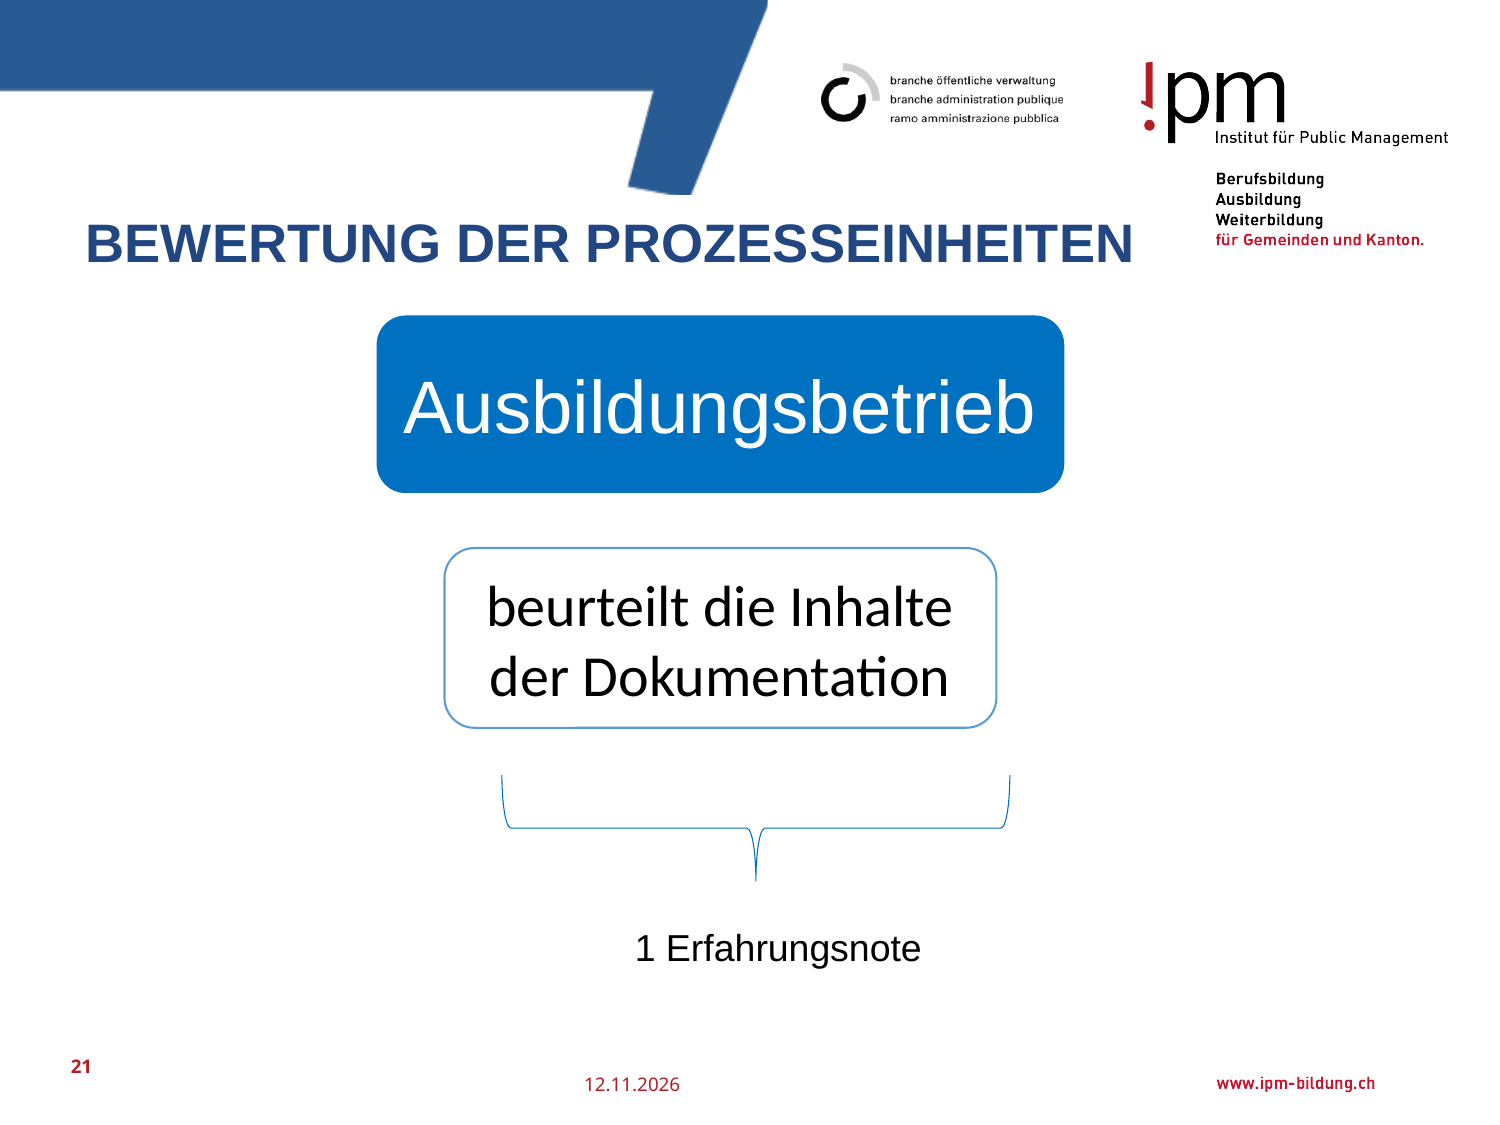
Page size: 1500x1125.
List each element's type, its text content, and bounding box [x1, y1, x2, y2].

picture [821, 63, 1063, 124]
text_box [501, 775, 1011, 882]
text_box 1 Erfahrungsnote [620, 916, 1128, 977]
picture [1213, 1074, 1376, 1094]
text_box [289, 314, 1152, 728]
title Bewertung der Prozesseinheiten [70, 208, 1217, 350]
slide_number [430, 1055, 681, 1116]
slide_number 21 [70, 1037, 409, 1098]
picture [1136, 57, 1453, 250]
